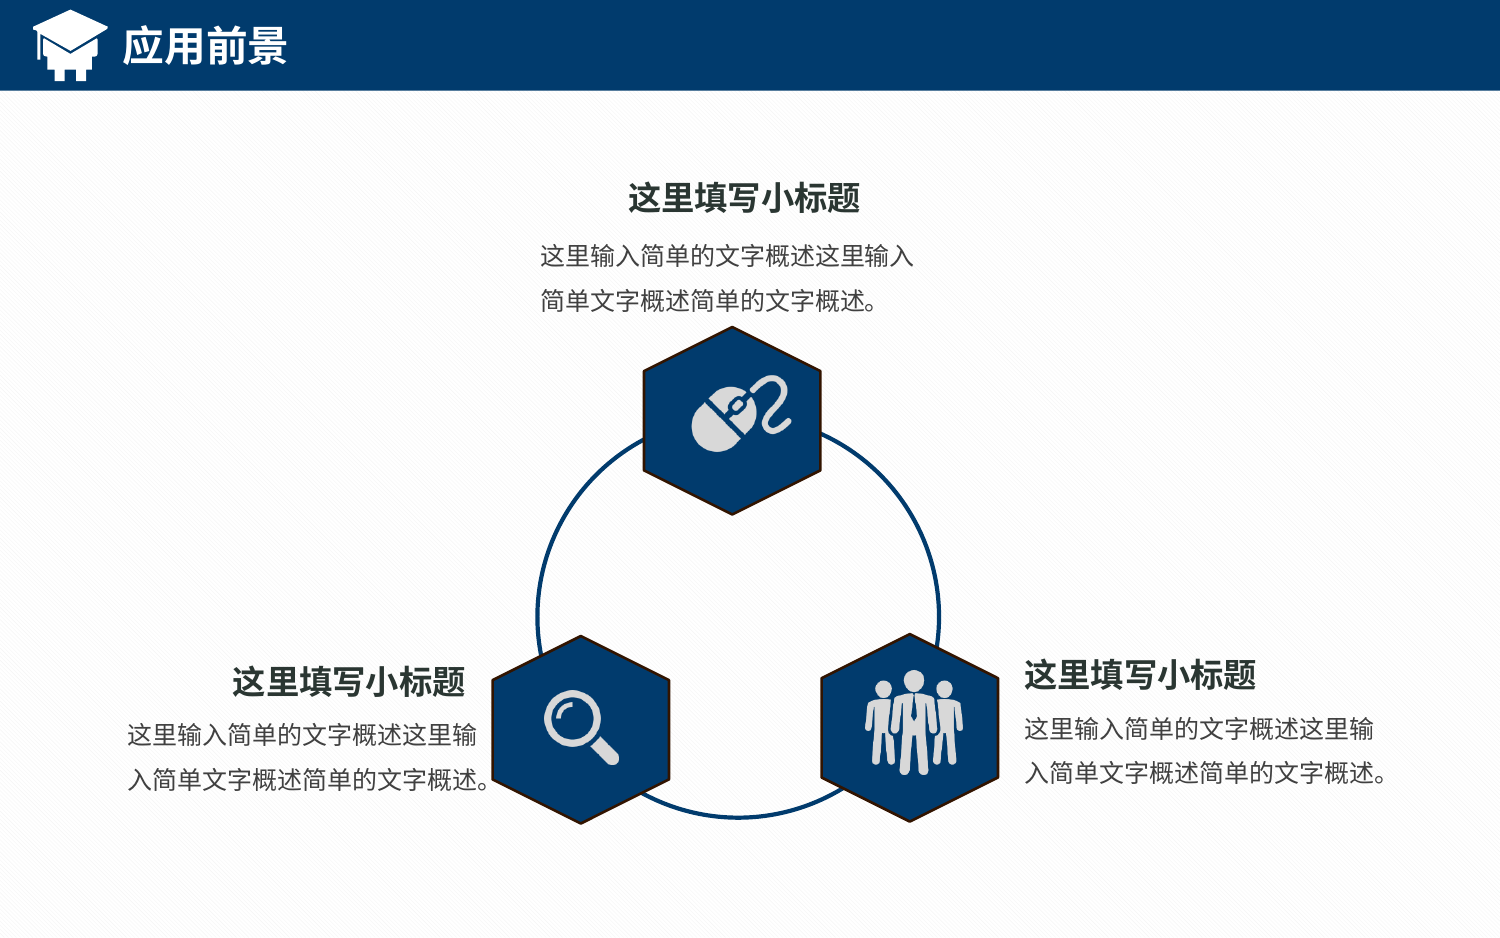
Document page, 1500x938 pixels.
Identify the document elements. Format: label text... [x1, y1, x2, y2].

text_box 这里输入简单的文字概述这里输入简单文字概述简单的文字概述。 [520, 215, 939, 326]
text_box 这里填写小标题 [1004, 651, 1282, 705]
picture [864, 669, 963, 775]
text_box 这里填写小标题 [608, 173, 886, 227]
text_box 这里输入简单的文字概述这里输入简单文字概述简单的文字概述。 [107, 694, 502, 805]
text_box [535, 432, 942, 820]
text_box [819, 632, 1001, 824]
picture [544, 690, 620, 766]
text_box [32, 9, 680, 82]
text_box [491, 634, 672, 826]
picture [690, 362, 793, 464]
text_box 这里填写小标题 [212, 657, 491, 711]
text_box [641, 326, 823, 517]
text_box [0, 0, 1500, 93]
text_box 这里输入简单的文字概述这里输入简单文字概述简单的文字概述。 [1004, 688, 1412, 798]
